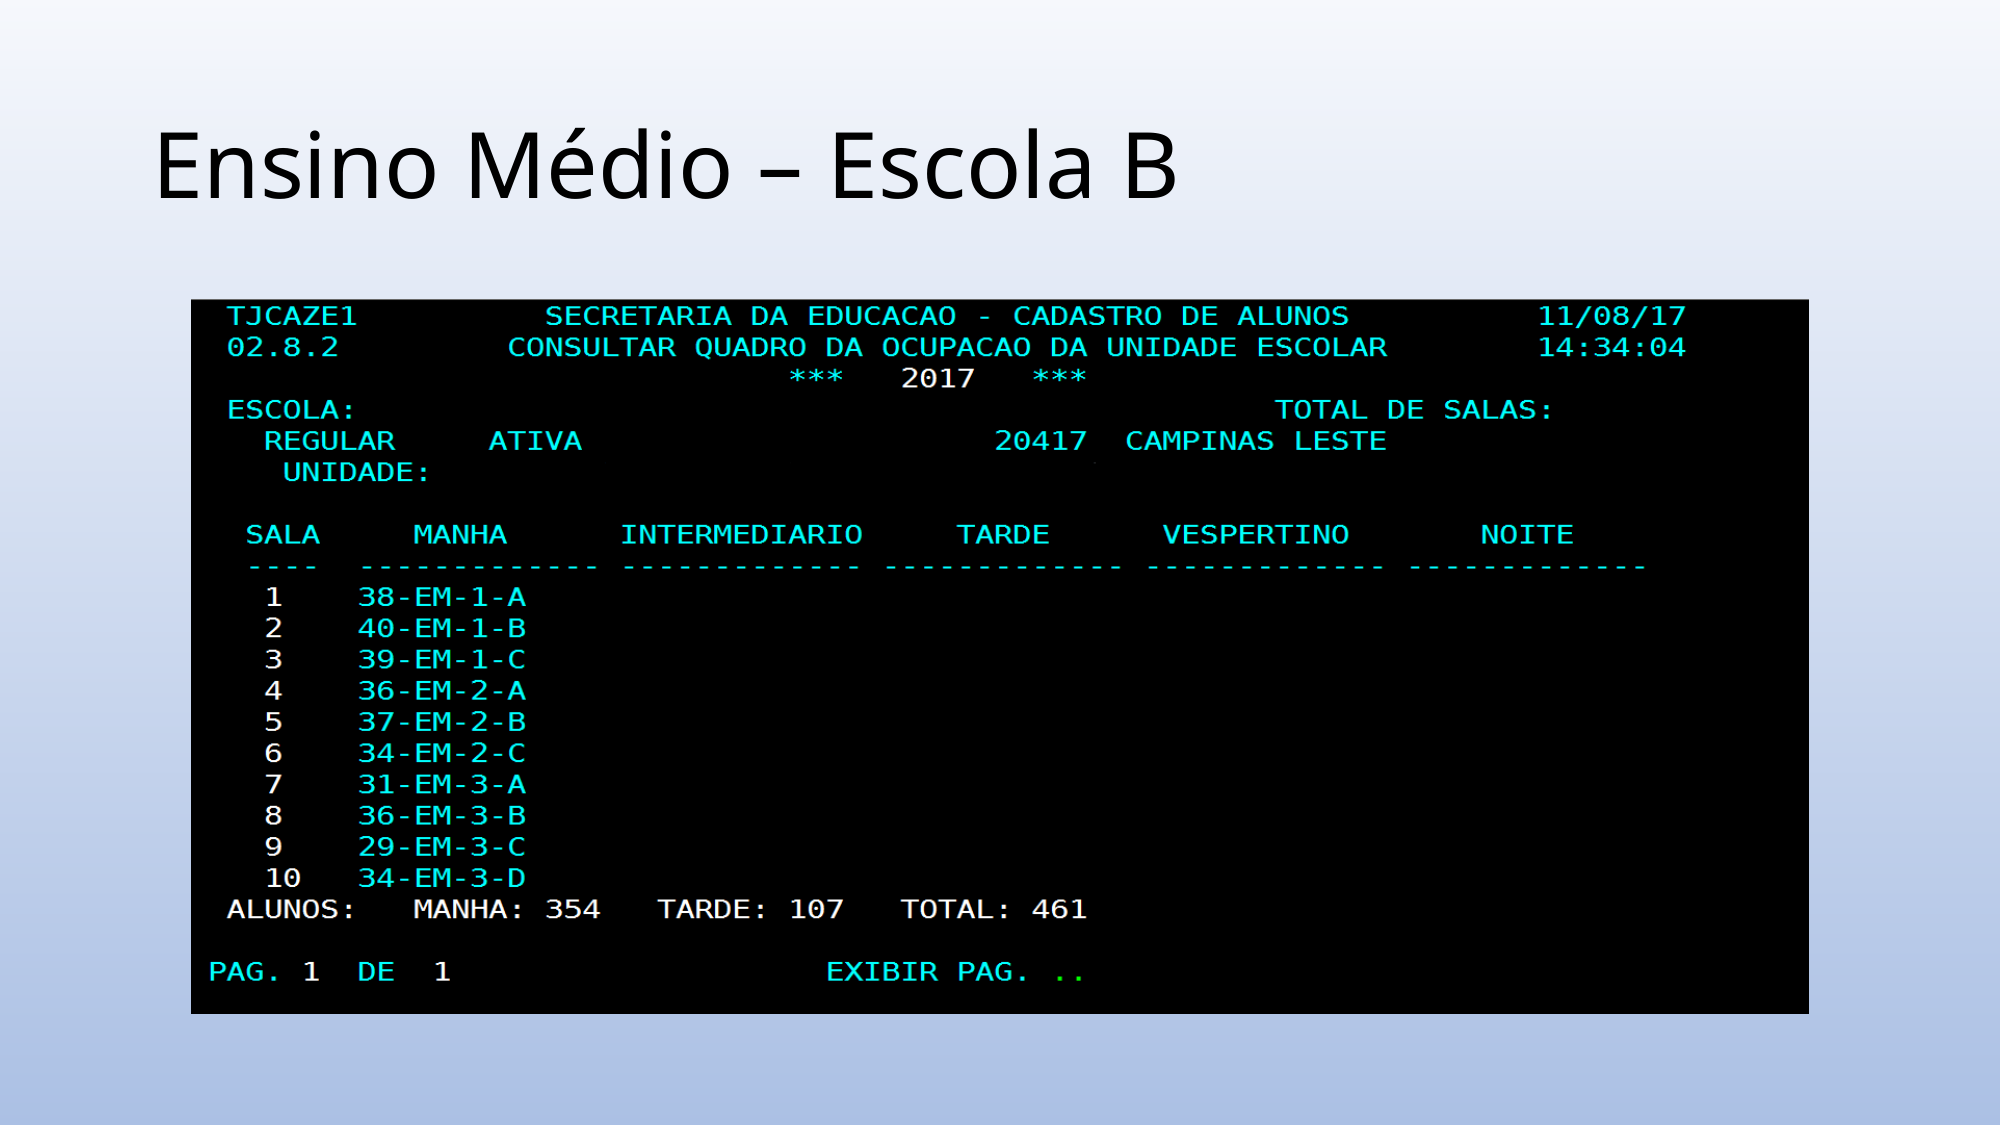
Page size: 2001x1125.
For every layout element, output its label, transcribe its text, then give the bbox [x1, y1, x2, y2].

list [191, 299, 1809, 1014]
title Ensino Médio – Escola B [137, 59, 1863, 278]
